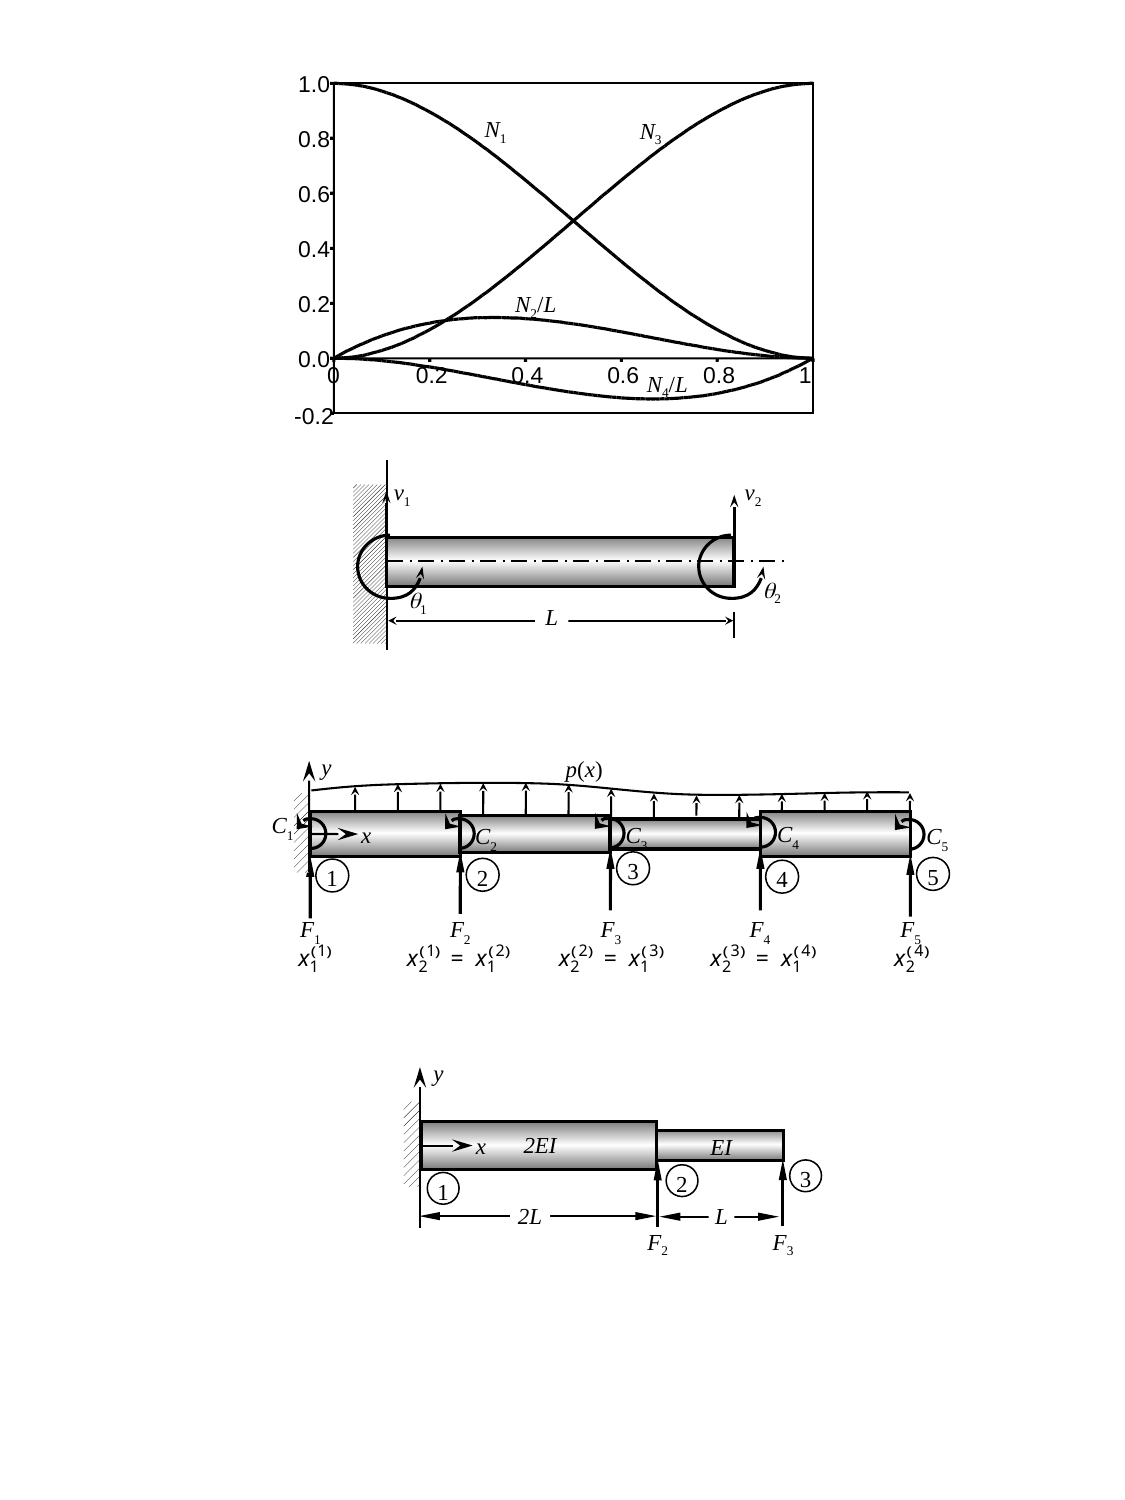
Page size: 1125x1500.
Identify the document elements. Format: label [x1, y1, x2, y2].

text_box [263, 752, 957, 977]
text_box [294, 68, 827, 430]
text_box [403, 1057, 822, 1255]
text_box [353, 459, 801, 650]
